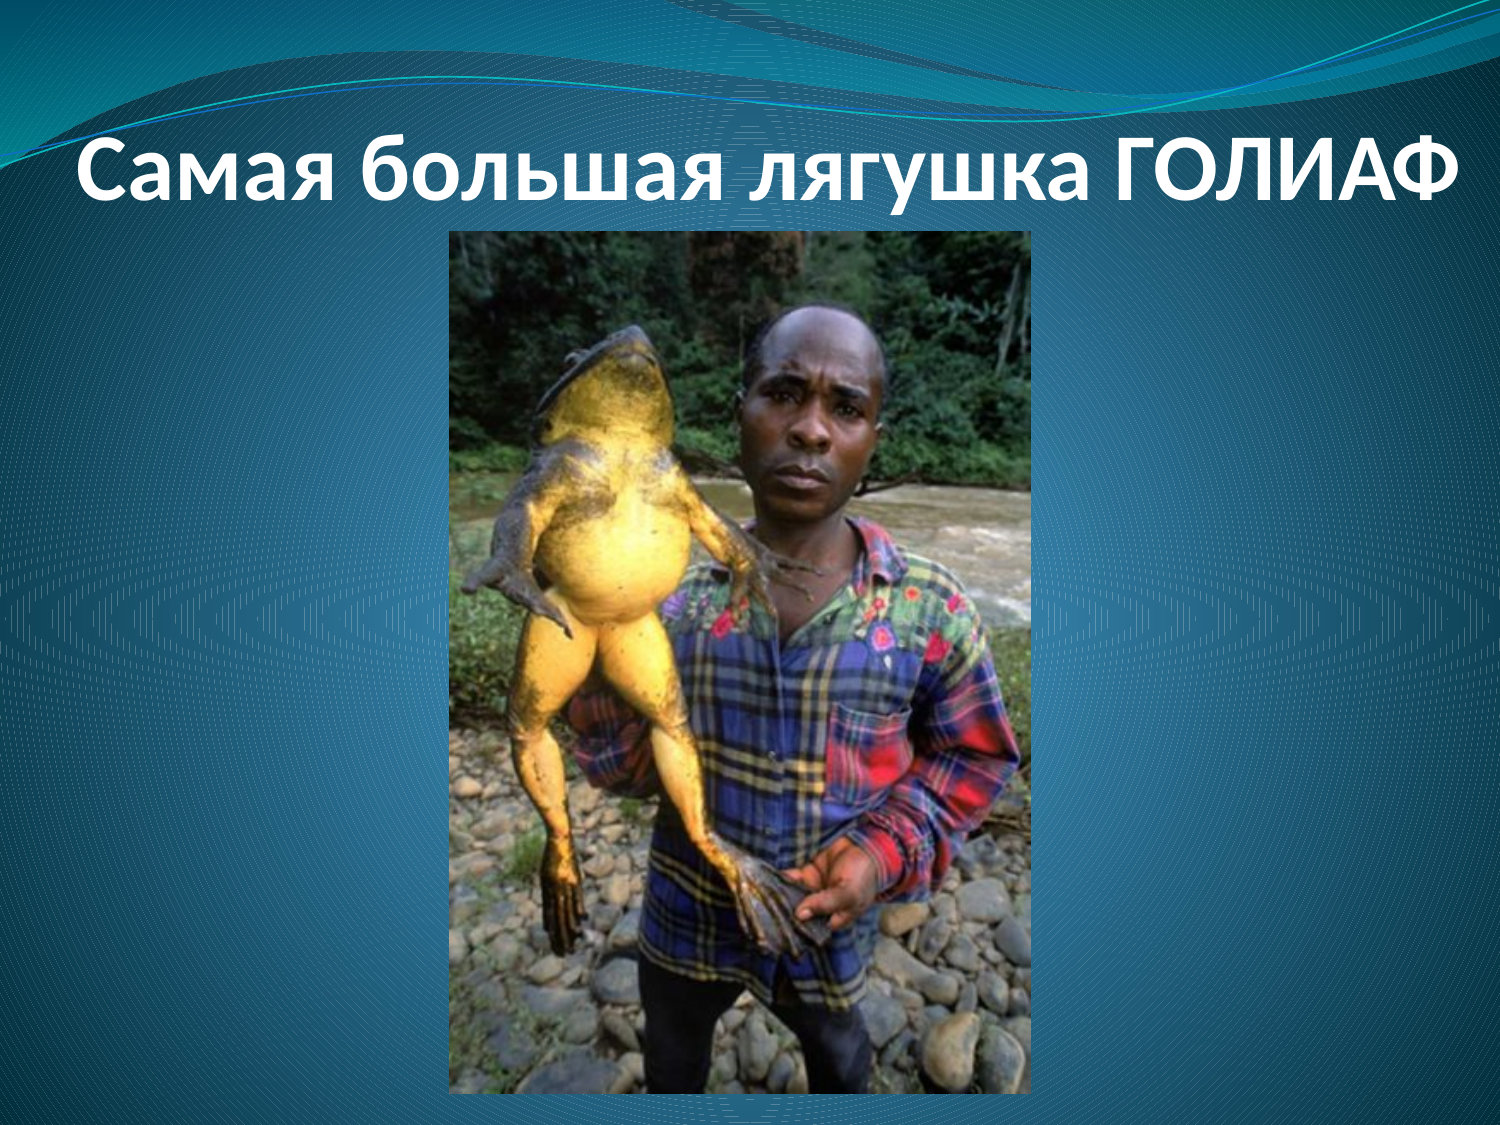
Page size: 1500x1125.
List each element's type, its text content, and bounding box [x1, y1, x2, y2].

title Самая большая лягушка ГОЛИАФ [72, 66, 1466, 220]
picture [448, 231, 1032, 1095]
